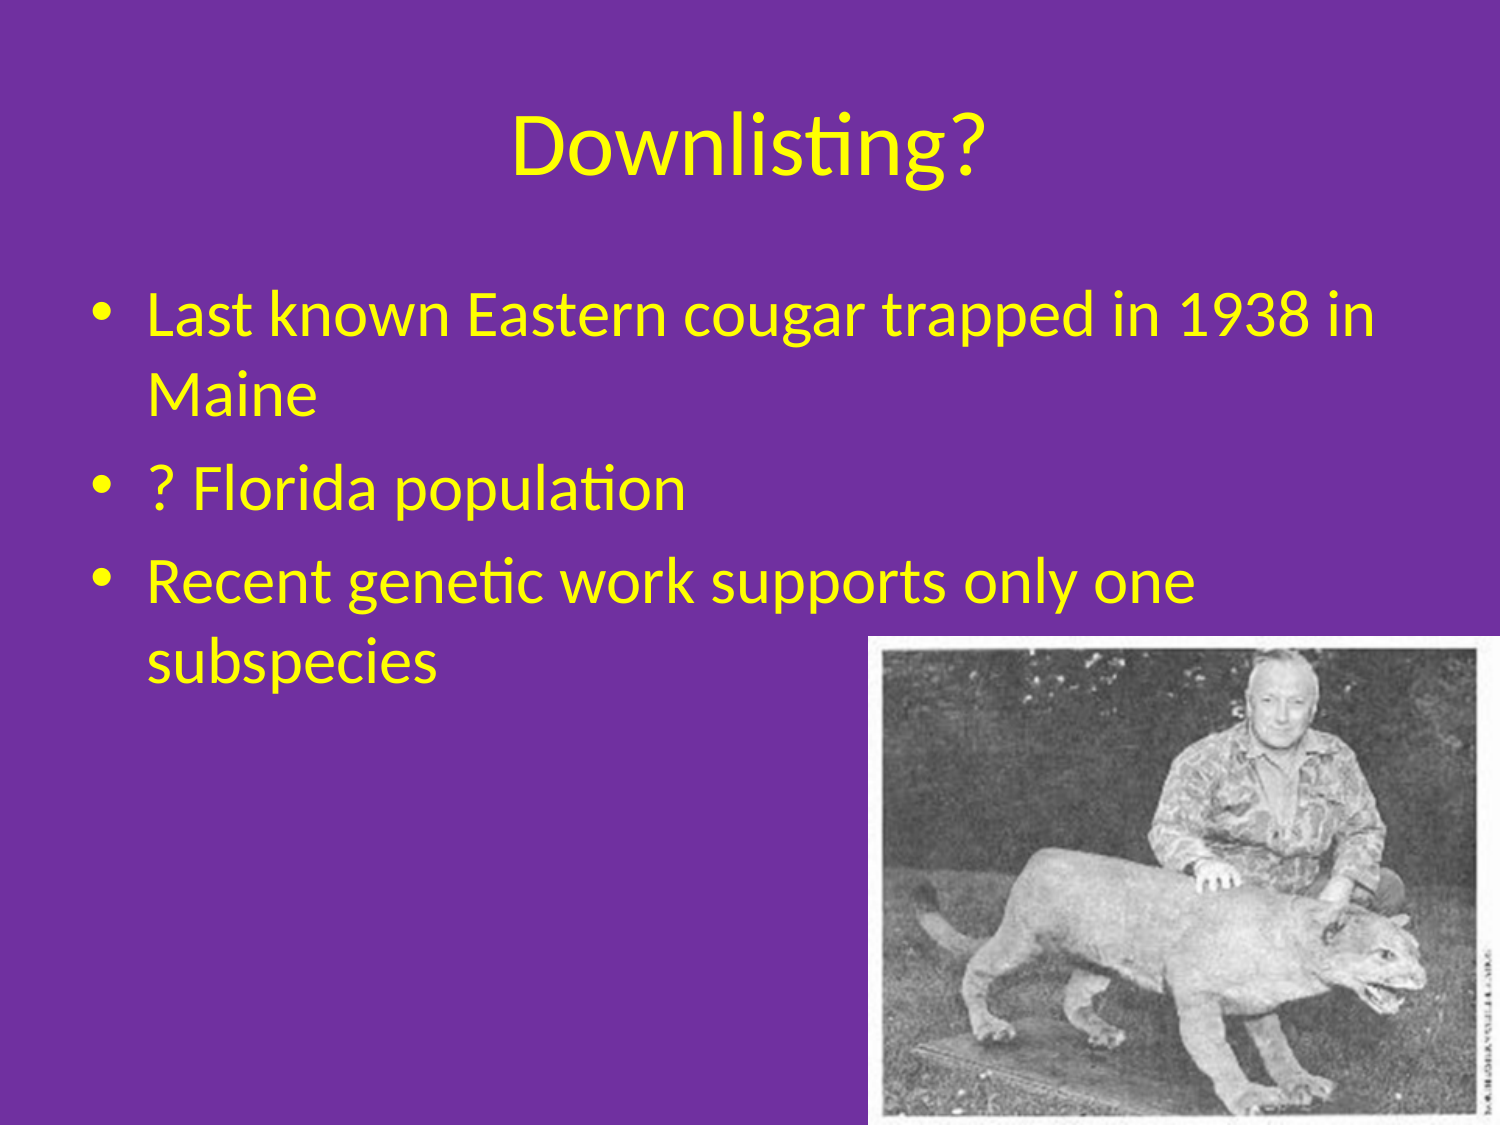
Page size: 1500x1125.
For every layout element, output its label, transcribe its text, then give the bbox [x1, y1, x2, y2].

list Last known Eastern cougar trapped in 1938 in Maine ? Florida population Recent genetic work supports only one subspecies [75, 262, 1425, 1005]
picture [868, 635, 1500, 1125]
title Downlisting? [75, 45, 1425, 233]
